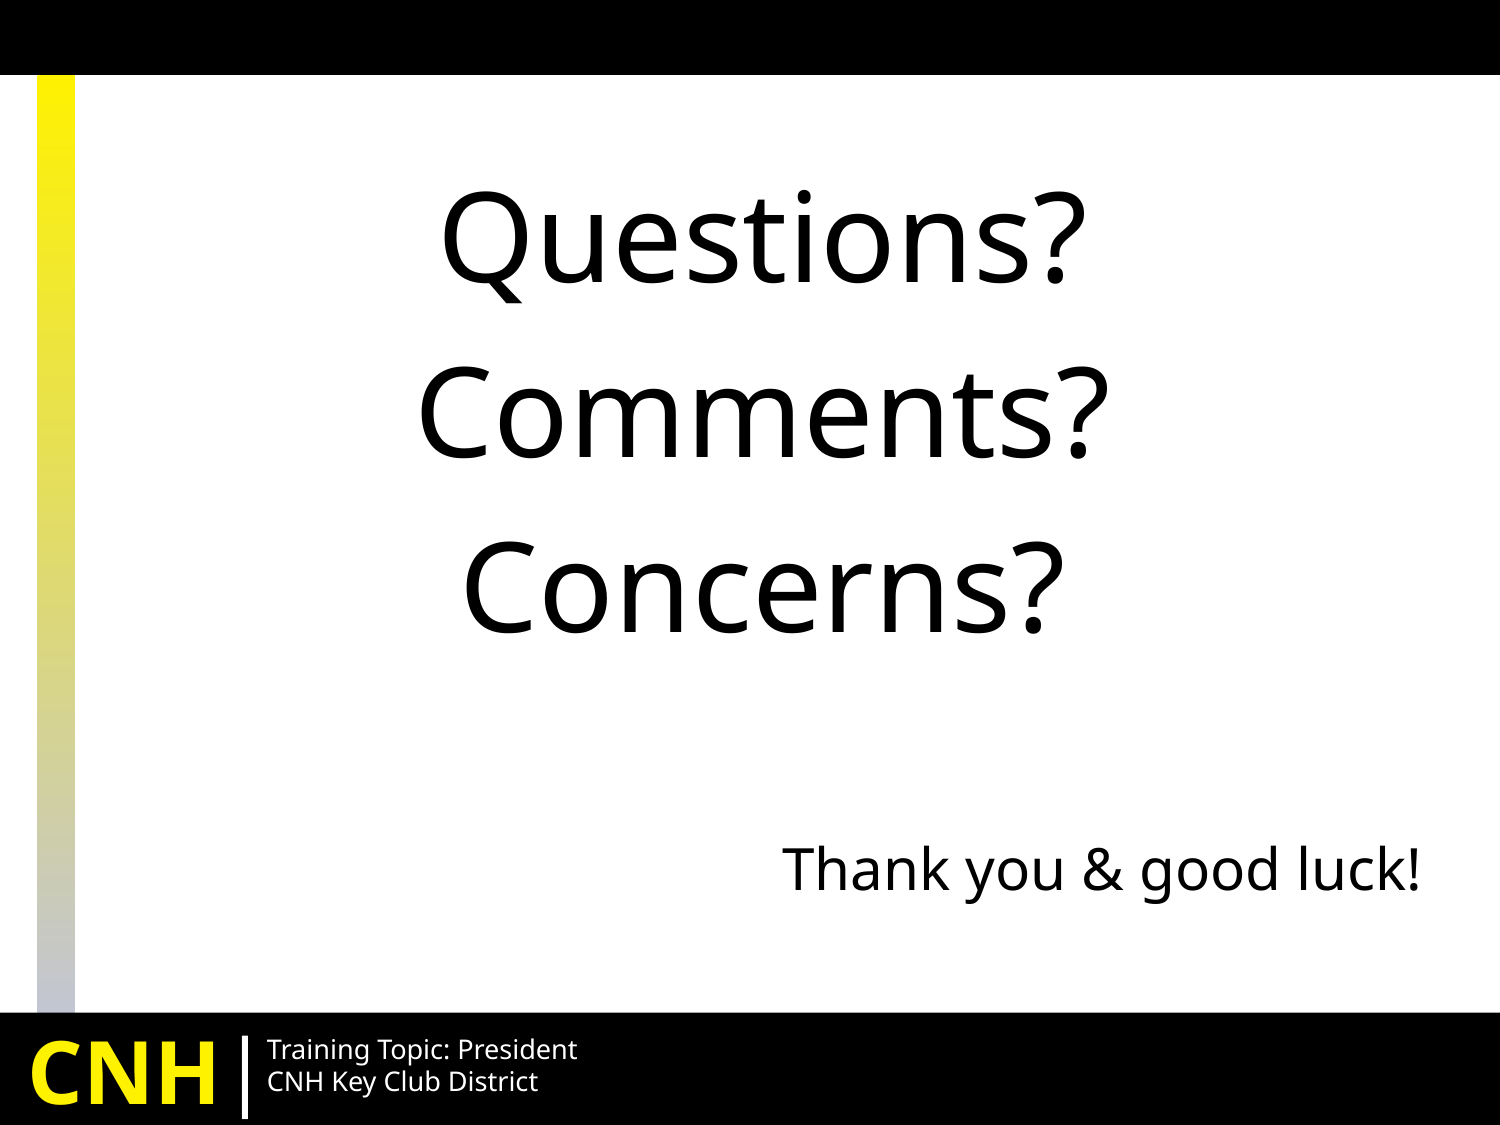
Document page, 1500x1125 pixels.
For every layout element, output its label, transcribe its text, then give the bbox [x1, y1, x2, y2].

list Questions? Comments? Concerns? Thank you & good luck! [87, 149, 1438, 943]
